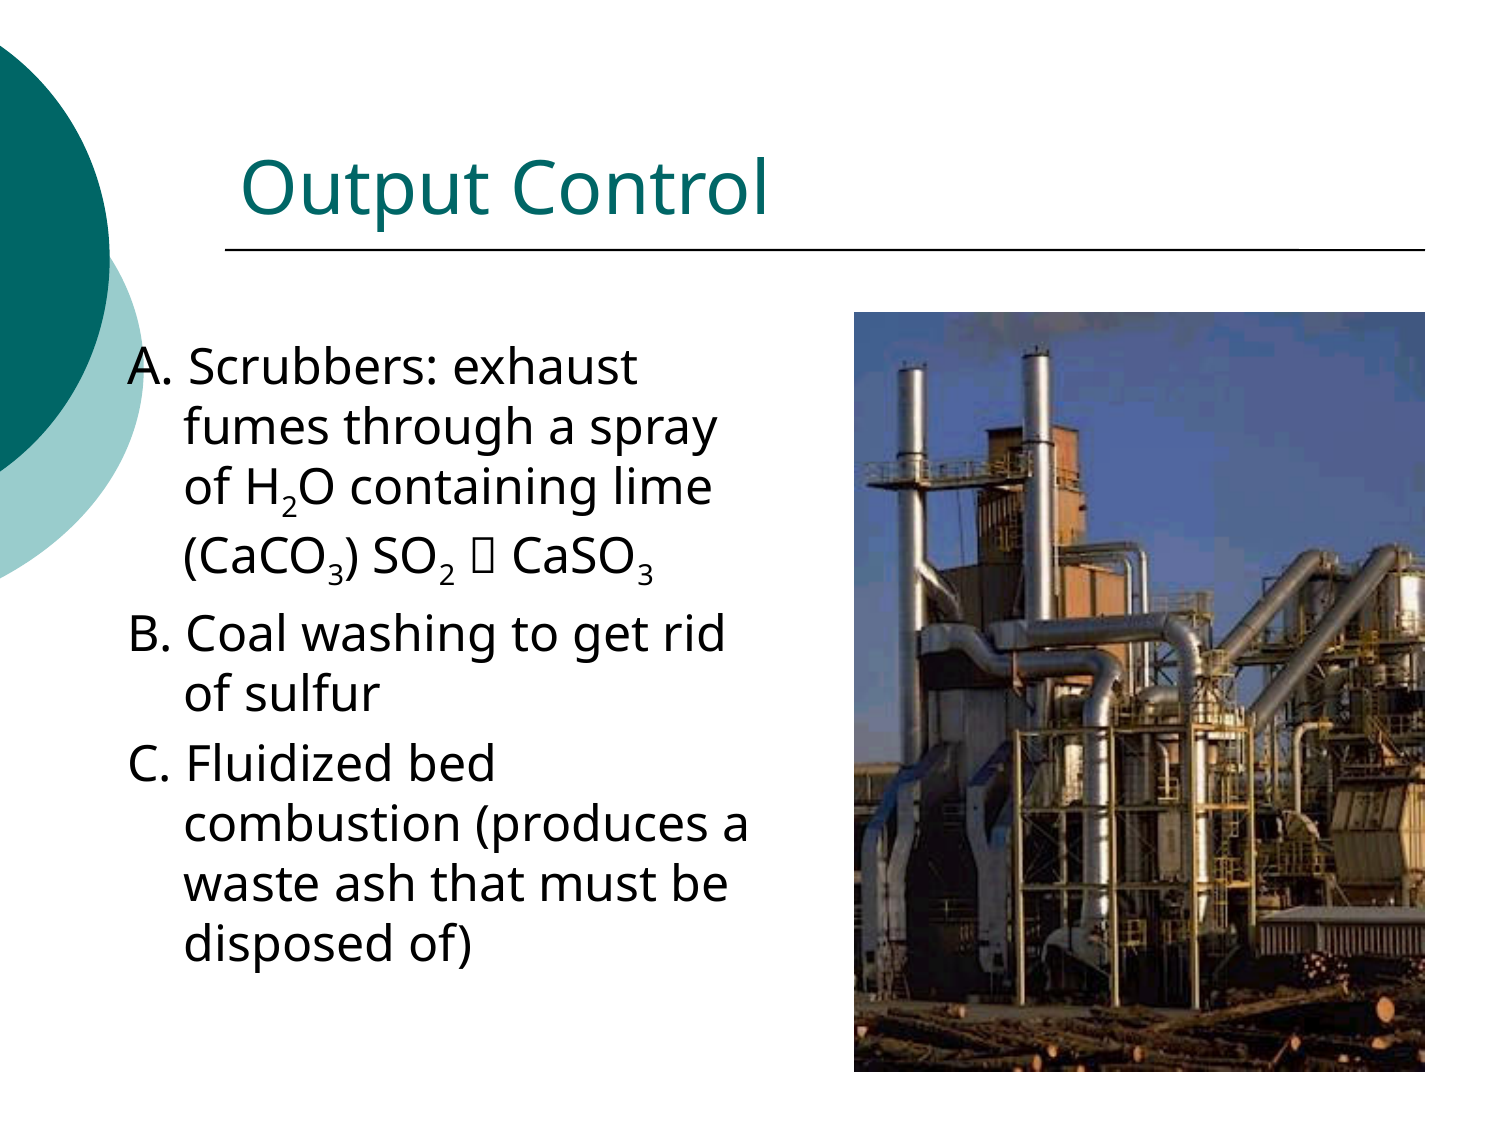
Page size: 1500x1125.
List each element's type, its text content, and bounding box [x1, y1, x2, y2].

picture [854, 312, 1426, 1073]
title Output Control [224, 49, 1425, 238]
list A. Scrubbers: exhaust fumes through a spray of H2O containing lime (CaCO3) SO2  CaSO3 B. Coal washing to get rid of sulfur C. Fluidized bed combustion (produces a waste ash that must be disposed of) [112, 324, 776, 1038]
